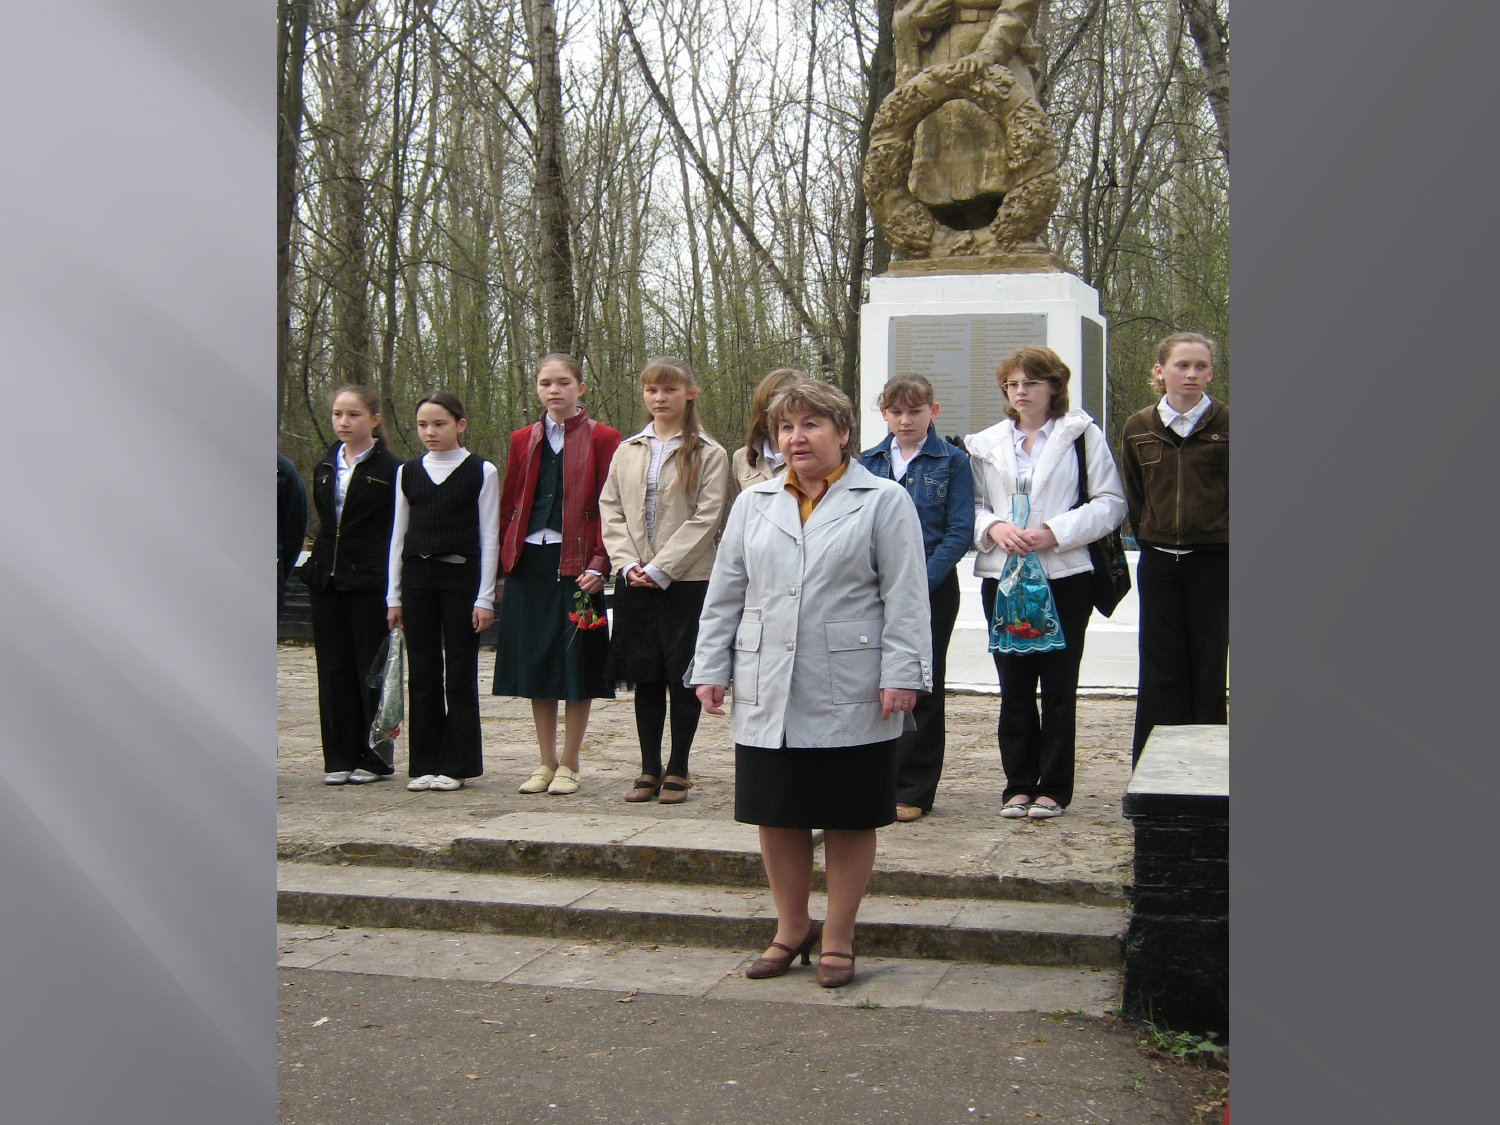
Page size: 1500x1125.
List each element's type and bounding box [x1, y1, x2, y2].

picture [277, 0, 1229, 1125]
